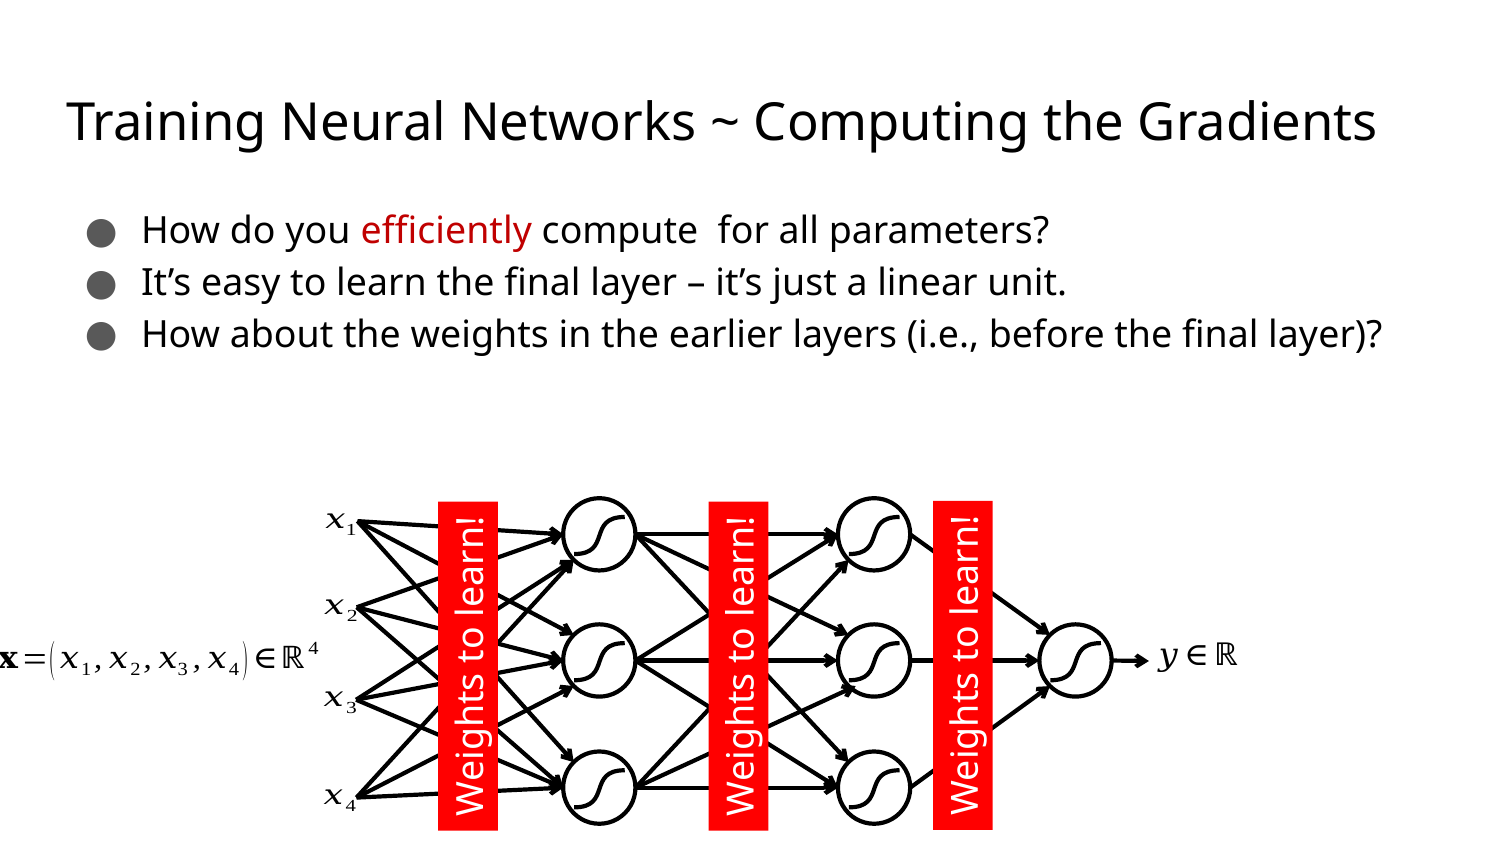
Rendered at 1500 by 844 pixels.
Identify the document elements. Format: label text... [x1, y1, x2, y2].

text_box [848, 769, 900, 808]
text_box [635, 685, 856, 788]
text_box Weights to learn! [933, 797, 993, 830]
text_box [569, 812, 626, 826]
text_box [579, 662, 630, 694]
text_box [635, 559, 849, 684]
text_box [840, 534, 849, 559]
text_box [837, 794, 912, 826]
text_box [631, 796, 637, 809]
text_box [909, 685, 1051, 788]
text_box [909, 534, 1051, 636]
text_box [852, 519, 909, 567]
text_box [853, 642, 900, 681]
text_box Weights to learn! [933, 668, 993, 684]
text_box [1047, 644, 1106, 691]
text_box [625, 636, 630, 661]
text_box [573, 769, 625, 808]
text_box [356, 534, 564, 558]
text_box [581, 688, 626, 699]
text_box [862, 749, 904, 770]
text_box Weights to learn! [708, 798, 769, 831]
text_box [635, 534, 839, 559]
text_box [1050, 642, 1102, 681]
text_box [357, 520, 575, 558]
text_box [580, 642, 625, 681]
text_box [848, 516, 900, 555]
text_box Weights to learn! [708, 501, 769, 530]
text_box [854, 561, 902, 573]
text_box [1106, 664, 1113, 684]
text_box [573, 516, 625, 555]
text_box [581, 622, 628, 643]
text_box Weights to learn! [933, 644, 993, 659]
text_box Weights to learn! [438, 501, 498, 518]
text_box [581, 749, 628, 770]
text_box [836, 496, 913, 534]
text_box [635, 660, 839, 685]
text_box [1037, 644, 1046, 683]
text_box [356, 559, 575, 798]
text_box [564, 763, 637, 814]
text_box Weights to learn! [438, 807, 498, 831]
text_box [564, 496, 638, 531]
text_box Weights to learn! [933, 500, 993, 532]
text_box [580, 562, 626, 573]
text_box [1054, 622, 1114, 662]
text_box [1054, 688, 1102, 699]
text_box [579, 518, 635, 564]
text_box [854, 622, 913, 699]
title Training Neural Networks ~ Computing the Gradients [51, 72, 1449, 167]
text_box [839, 766, 912, 814]
